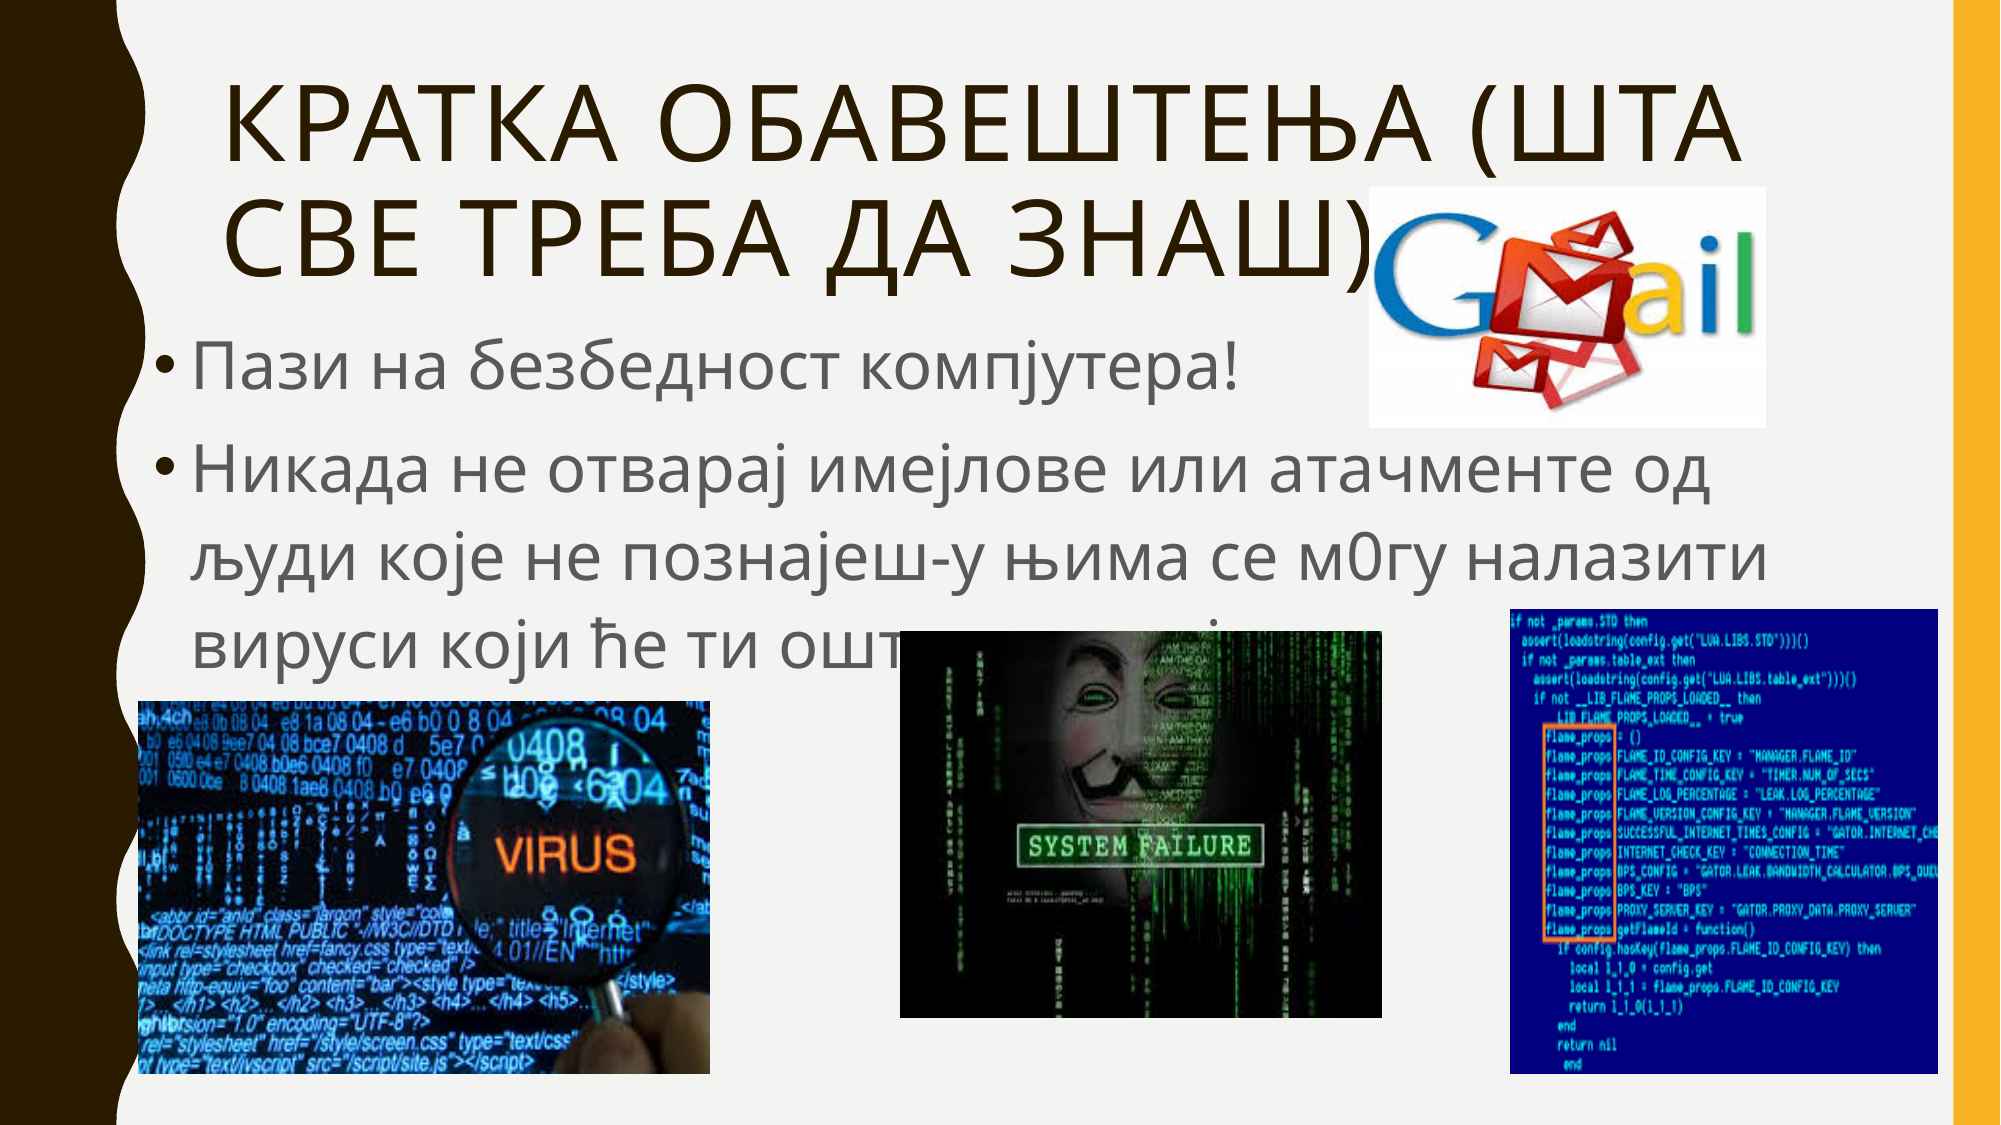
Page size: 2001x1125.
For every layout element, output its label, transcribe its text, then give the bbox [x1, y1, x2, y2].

picture [1369, 187, 1766, 428]
title КРАТКА ОБАВЕШТЕЊА (ШТА СВЕ ТРЕБА ДА ЗНАШ) [205, 62, 1875, 308]
picture [1510, 609, 1938, 1074]
picture [900, 631, 1382, 1018]
picture [138, 701, 710, 1074]
list Пази на безбедност компјутера! Никада не отварај имејлове или атачменте од људи које не познајеш-у њима се м0гу налазити вируси који ће ти оштети компјутер. [138, 307, 1808, 897]
